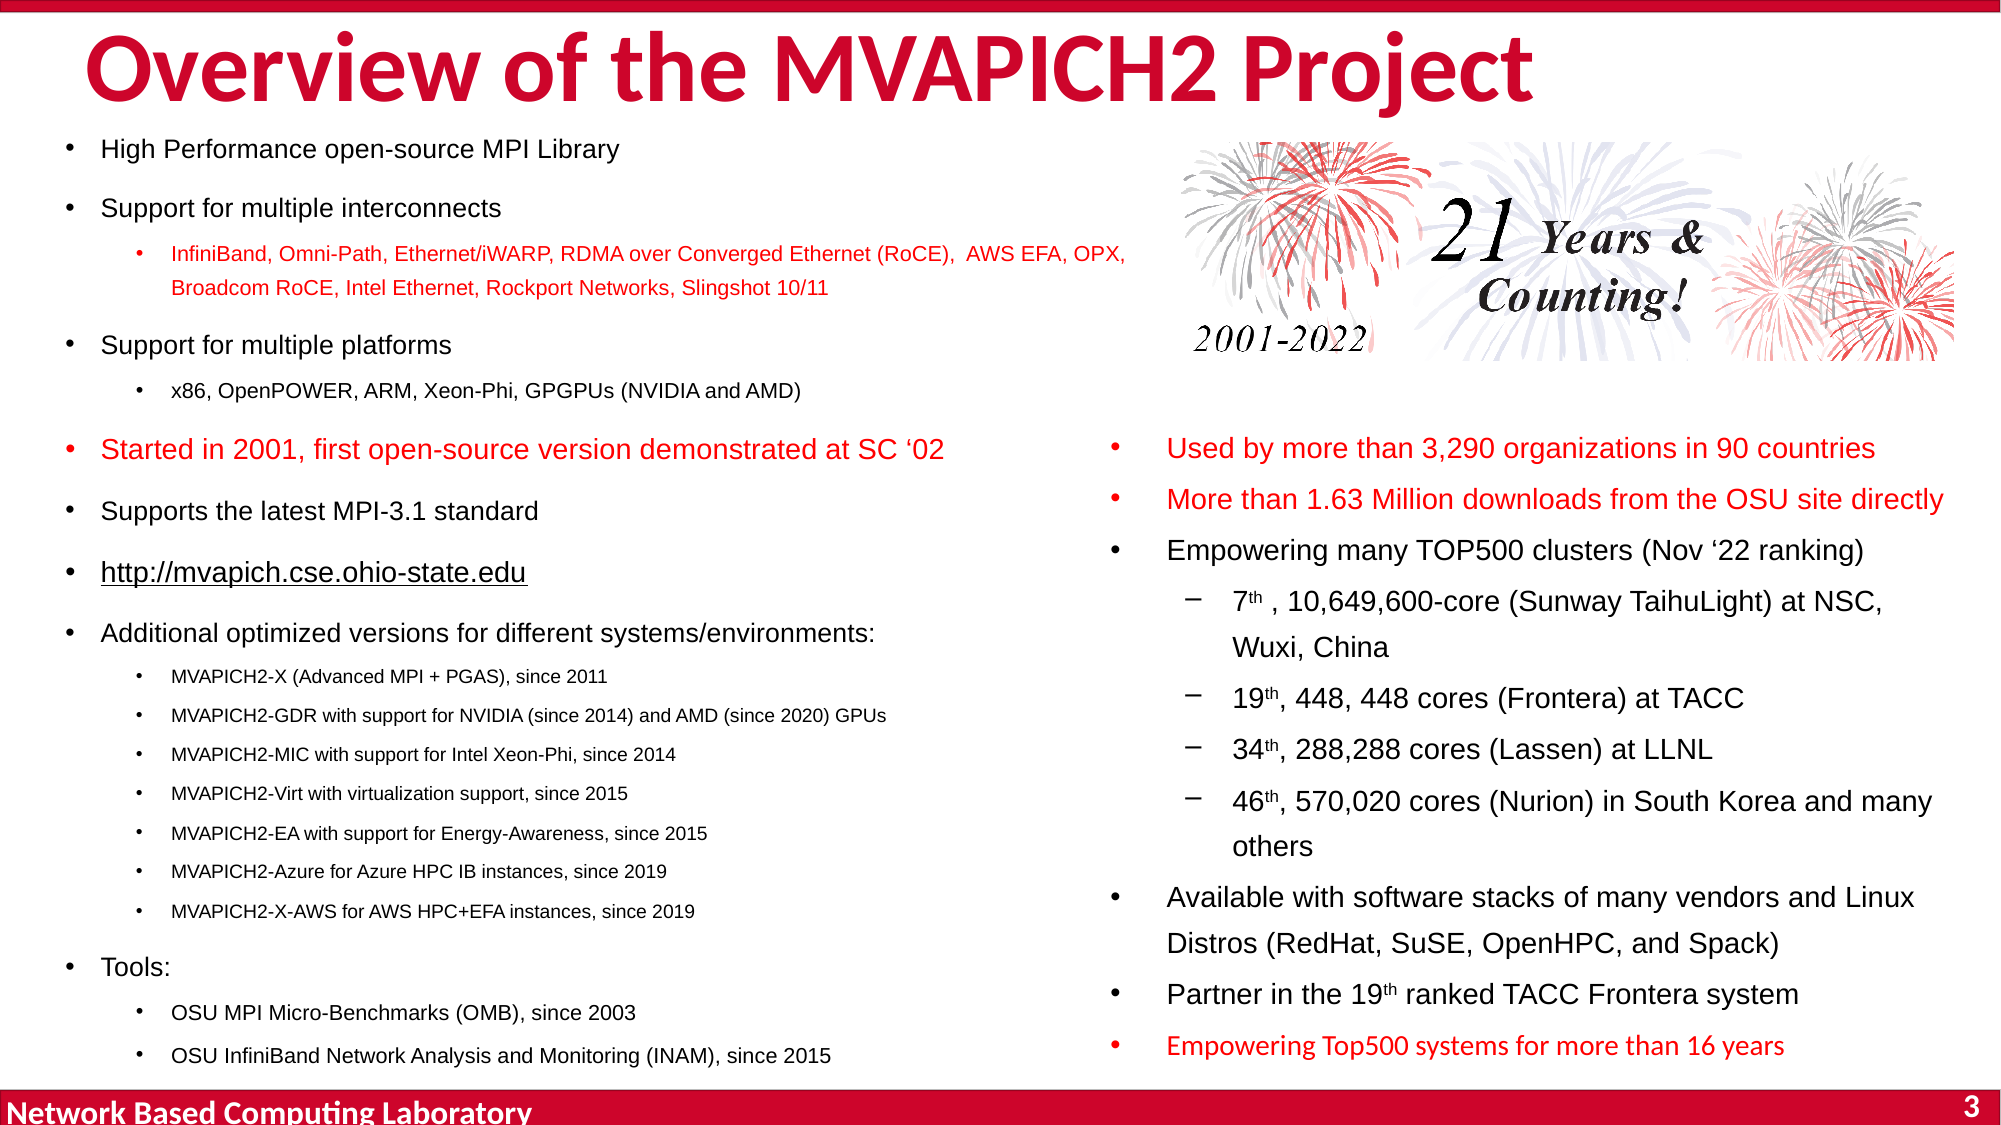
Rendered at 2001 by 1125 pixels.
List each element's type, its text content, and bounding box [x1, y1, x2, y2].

list High Performance open-source MPI Library Support for multiple interconnects InfiniBand, Omni-Path, Ethernet/iWARP, RDMA over Converged Ethernet (RoCE), AWS EFA, OPX, Broadcom RoCE, Intel Ethernet, Rockport Networks, Slingshot 10/11 Support for multiple platforms x86, OpenPOWER, ARM, Xeon-Phi, GPGPUs (NVIDIA and AMD) Started in 2001, first open-source version demonstrated at SC ‘02 Supports the latest MPI-3.1 standard http://mvapich.cse.ohio-state.edu Additional optimized versions for different systems/environments: MVAPICH2-X (Advanced MPI + PGAS), since 2011 MVAPICH2-GDR with support for NVIDIA (since 2014) and AMD (since 2020) GPUs MVAPICH2-MIC with support for Intel Xeon-Phi, since 2014 MVAPICH2-Virt with virtualization support, since 2015 MVAPICH2-EA with support for Energy-Awareness, since 2015 MVAPICH2-Azure for Azure HPC IB instances, since 2019 MVAPICH2-X-AWS for AWS HPC+EFA instances, since 2019 Tools: OSU MPI Micro-Benchmarks (OMB), since 2003 OSU InfiniBand Network Analysis and Monitoring (INAM), since 2015 [65, 121, 1177, 1074]
picture [1176, 142, 1954, 361]
text_box Used by more than 3,290 organizations in 90 countries More than 1.63 Million downloads from the OSU site directly Empowering many TOP500 clusters (Nov ‘22 ranking) 7th , 10,649,600-core (Sunway TaihuLight) at NSC, Wuxi, China 19th, 448, 448 cores (Frontera) at TACC 34th, 288,288 cores (Lassen) at LLNL 46th, 570,020 cores (Nurion) in South Korea and many others Available with software stacks of many vendors and Linux Distros (RedHat, SuSE, OpenHPC, and Spack) Partner in the 19th ranked TACC Frontera system Empowering Top500 systems for more than 16 years [1090, 408, 1979, 1007]
title Overview of the MVAPICH2 Project [65, 15, 1749, 122]
